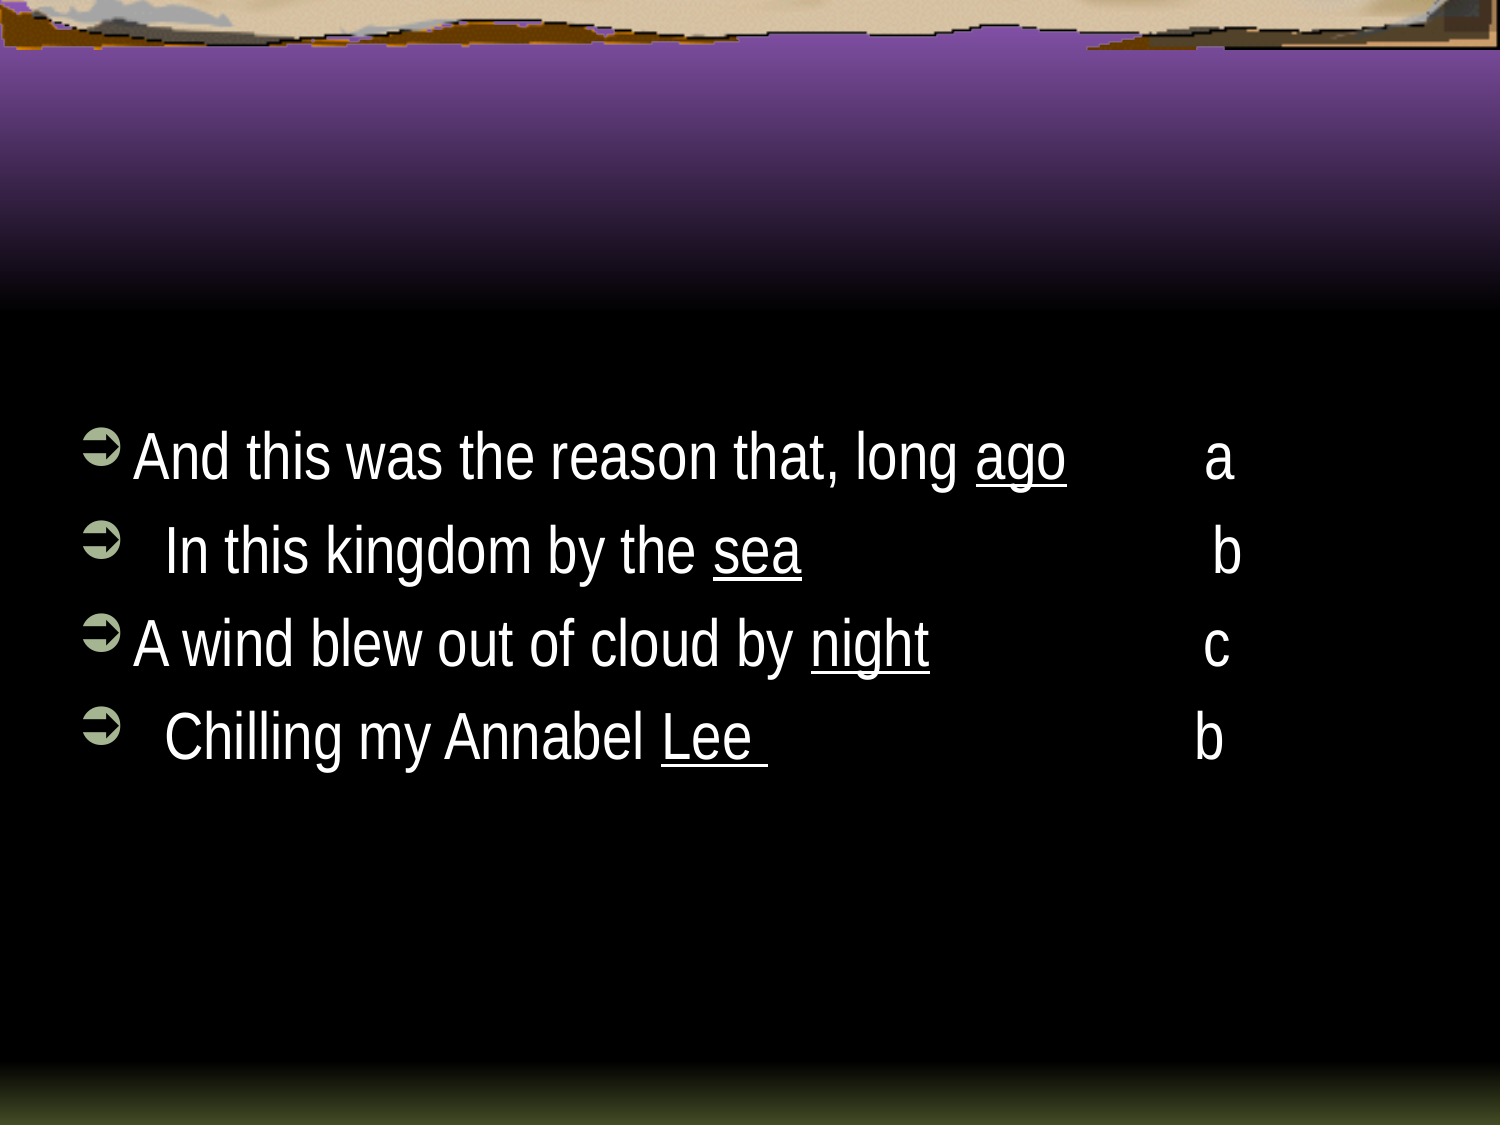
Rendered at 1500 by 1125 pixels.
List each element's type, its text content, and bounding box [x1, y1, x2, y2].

list And this was the reason that, long ago a In this kingdom by the sea b A wind blew out of cloud by night c Chilling my Annabel Lee b [62, 312, 1338, 988]
picture [0, 0, 1500, 50]
